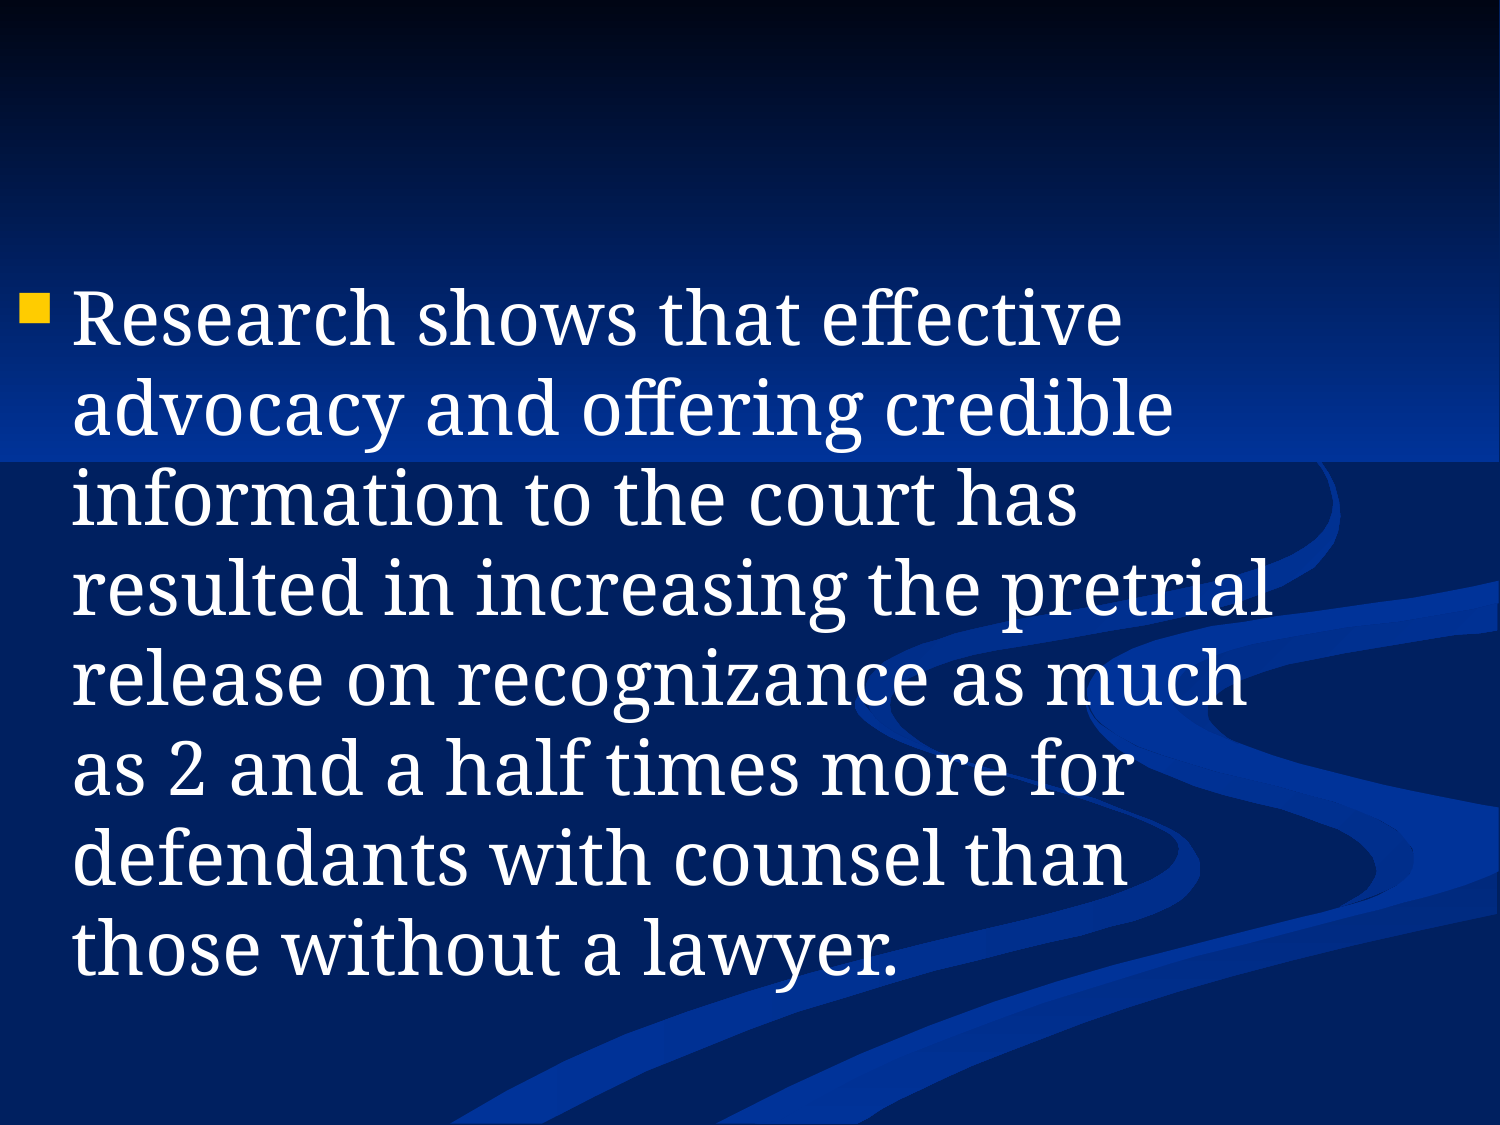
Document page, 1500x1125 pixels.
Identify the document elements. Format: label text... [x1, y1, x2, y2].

list Research shows that effective advocacy and offering credible information to the court has resulted in increasing the pretrial release on recognizance as much as 2 and a half times more for defendants with counsel than those without a lawyer. [0, 262, 1351, 1006]
